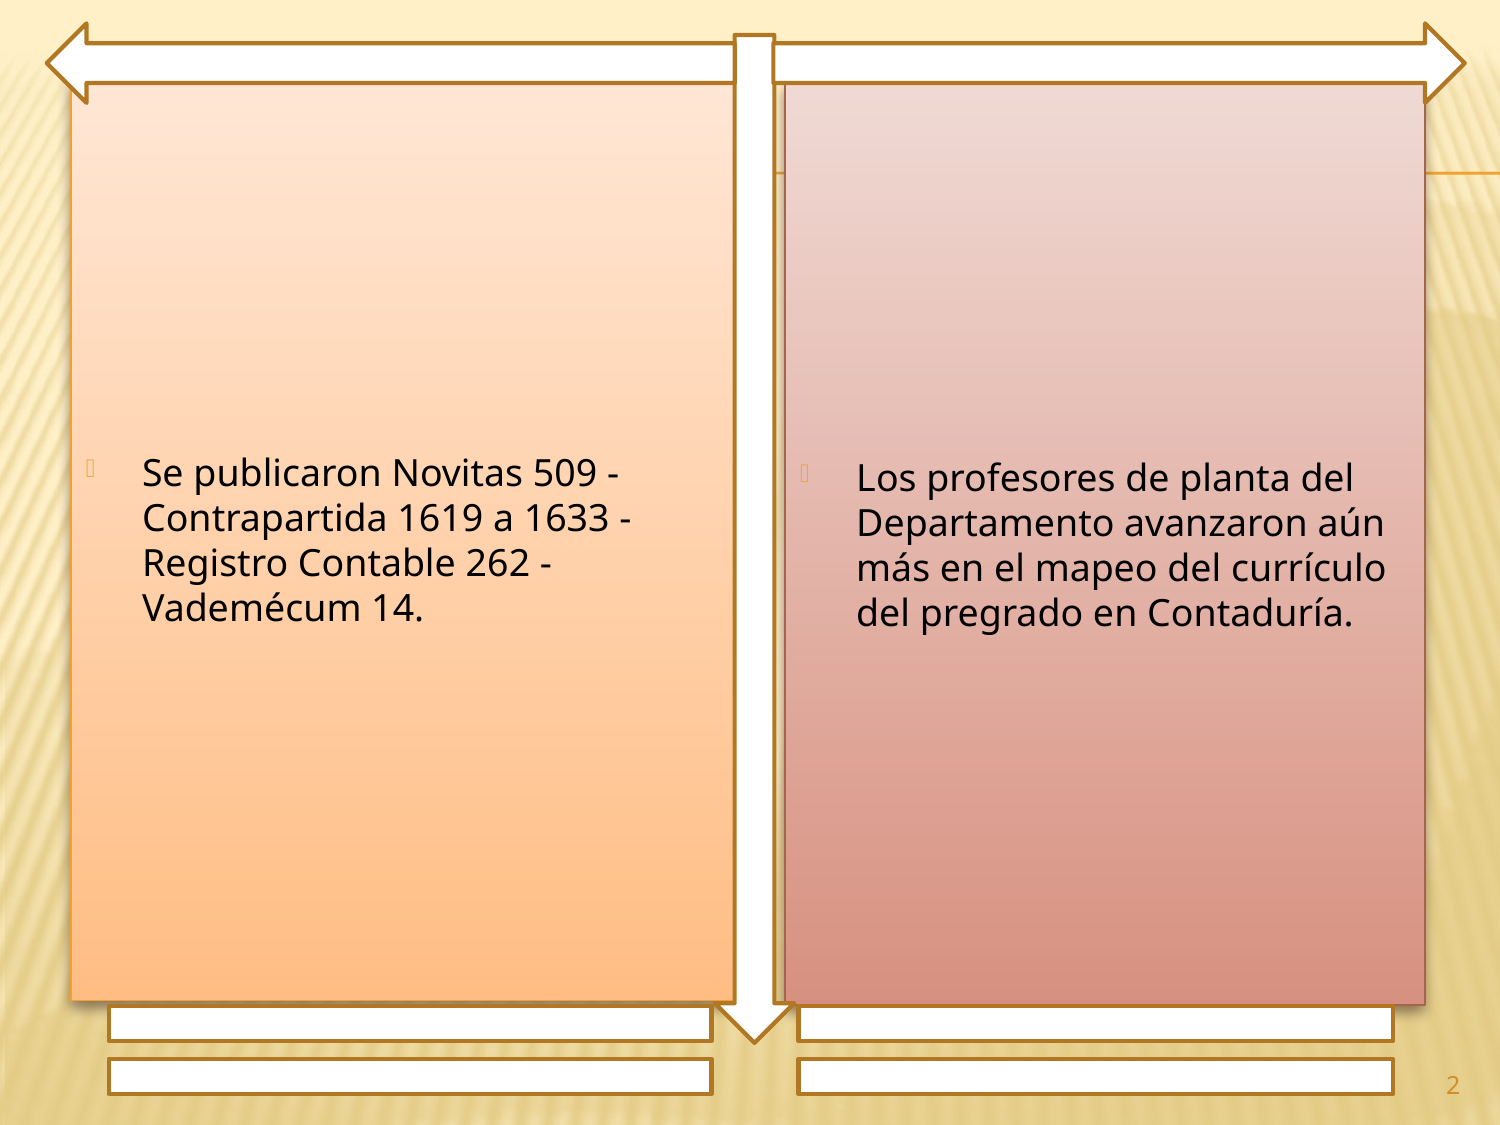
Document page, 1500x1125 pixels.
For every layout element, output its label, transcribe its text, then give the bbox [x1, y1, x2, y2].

text_box [712, 32, 797, 1046]
list Los profesores de planta del Departamento avanzaron aún más en el mapeo del currículo del pregrado en Contaduría. [784, 86, 1426, 1006]
text_box [107, 1004, 714, 1043]
slide_number 2 [1350, 1062, 1475, 1103]
list Se publicaron Novitas 509 - Contrapartida 1619 a 1633 - Registro Contable 262 - Vademécum 14. [70, 86, 732, 1001]
text_box [771, 21, 1467, 105]
text_box [796, 1004, 1395, 1043]
text_box [44, 21, 737, 105]
text_box [107, 1057, 714, 1096]
text_box [796, 1057, 1395, 1096]
